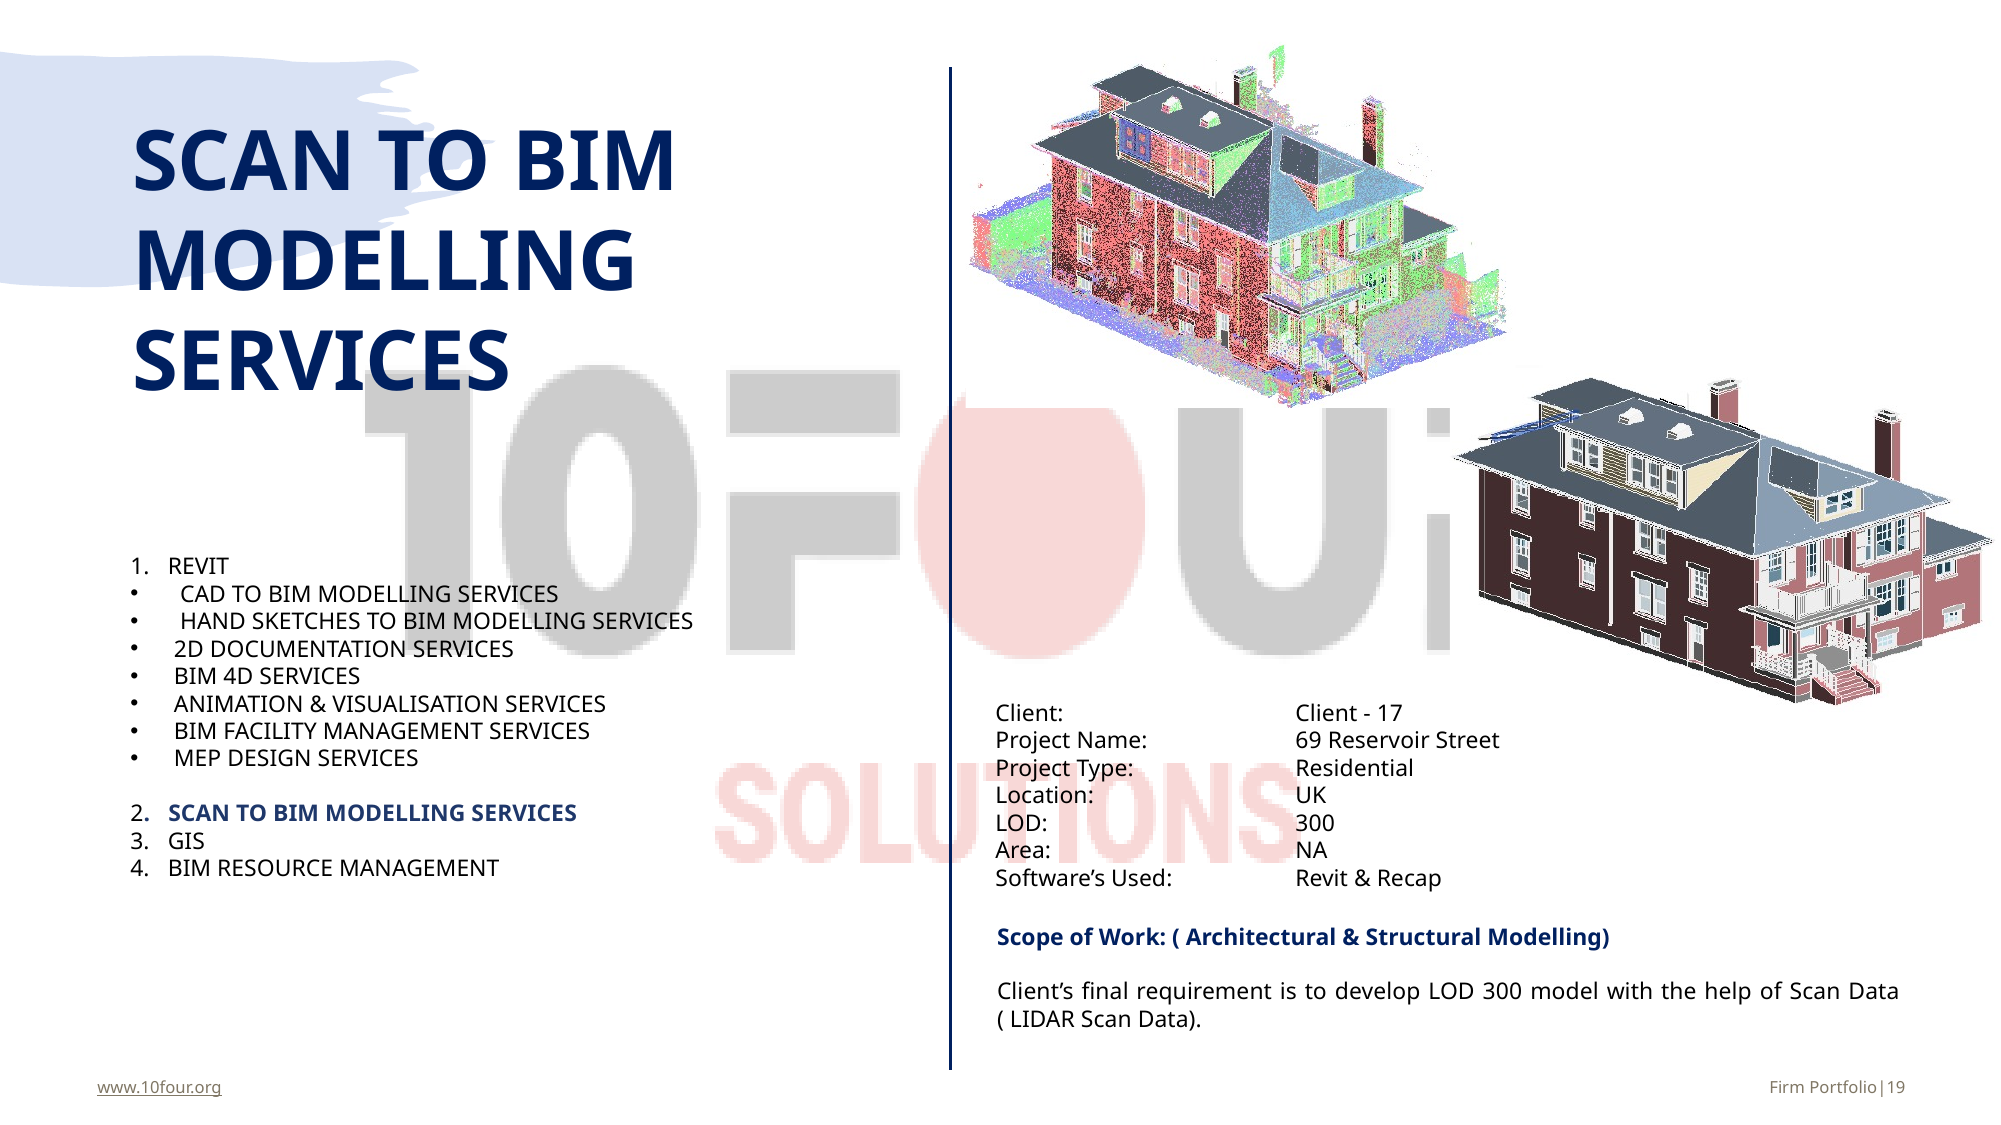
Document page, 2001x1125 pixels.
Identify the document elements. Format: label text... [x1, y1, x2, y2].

text_box Firm Portfolio|19 [1754, 1069, 1921, 1105]
text_box REVIT CAD TO BIM MODELLING SERVICES HAND SKETCHES TO BIM MODELLING SERVICES 2D DOCUMENTATION SERVICES BIM 4D SERVICES ANIMATION & VISUALISATION SERVICES BIM FACILITY MANAGEMENT SERVICES MEP DESIGN SERVICES 2. SCAN TO BIM MODELLING SERVICES 3. GIS 4. BIM RESOURCE MANAGEMENT [115, 544, 752, 889]
text_box www.10four.org [82, 1069, 238, 1105]
text_box SCAN TO BIM MODELLING SERVICES [117, 99, 920, 414]
text_box Client: Client - 17 Project Name: 69 Reservoir Street Project Type: Residential Location: UK LOD: 300 Area: NA Software’s Used: Revit & Recap [980, 691, 1901, 898]
picture [965, 38, 2000, 715]
text_box Scope of Work: ( Architectural & Structural Modelling) Client’s final requirement is to develop LOD 300 model with the help of Scan Data ( LIDAR Scan Data). [982, 914, 1916, 1040]
